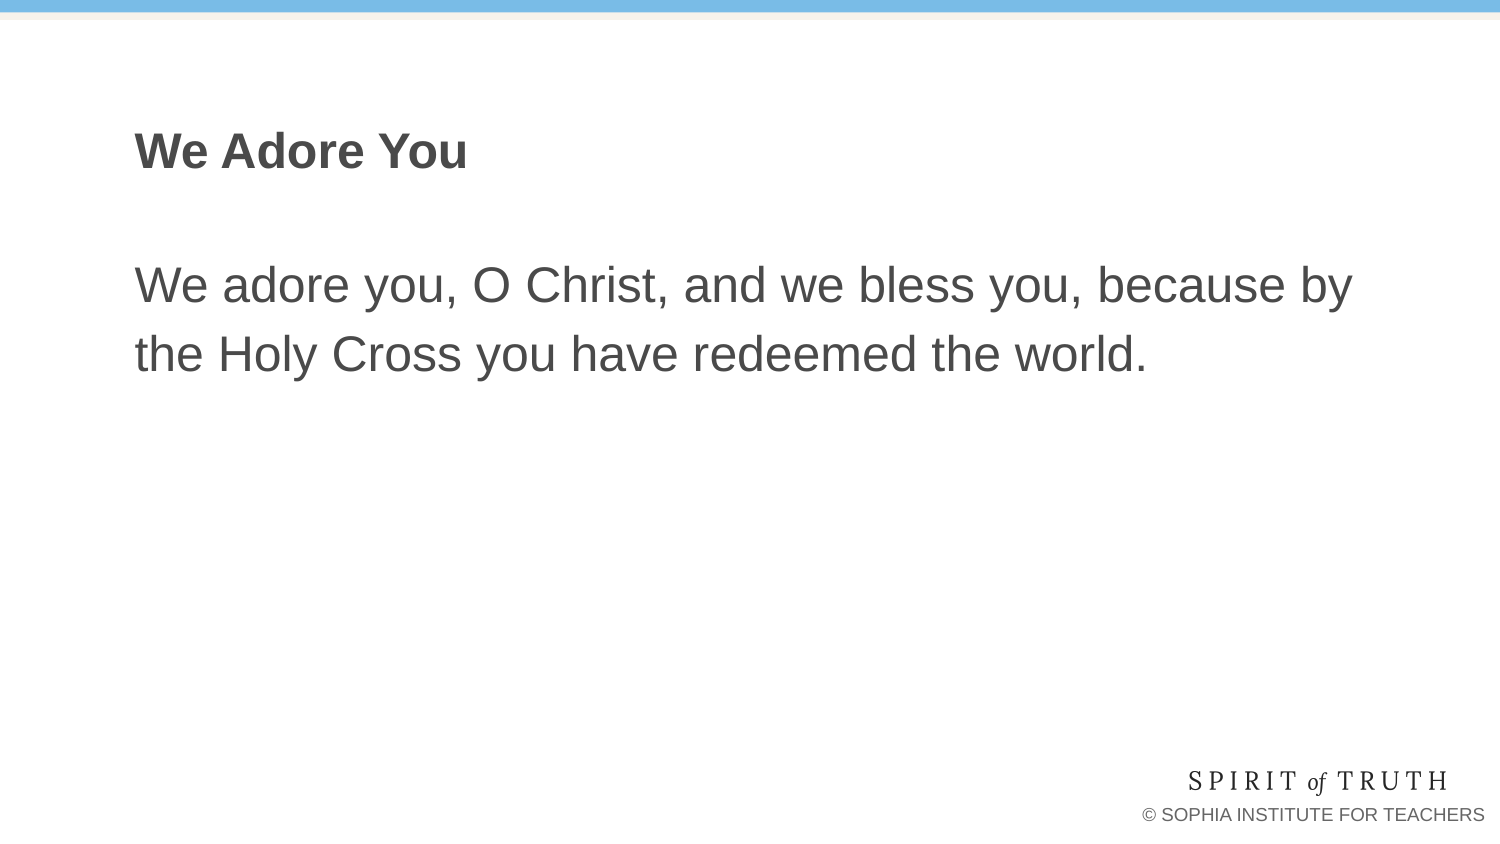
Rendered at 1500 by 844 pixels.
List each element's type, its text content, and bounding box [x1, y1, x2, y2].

list We adore you, O Christ, and we bless you, because by the Holy Cross you have redeemed the world. [119, 228, 1381, 755]
picture [1186, 768, 1449, 797]
title We Adore You [119, 103, 1381, 192]
